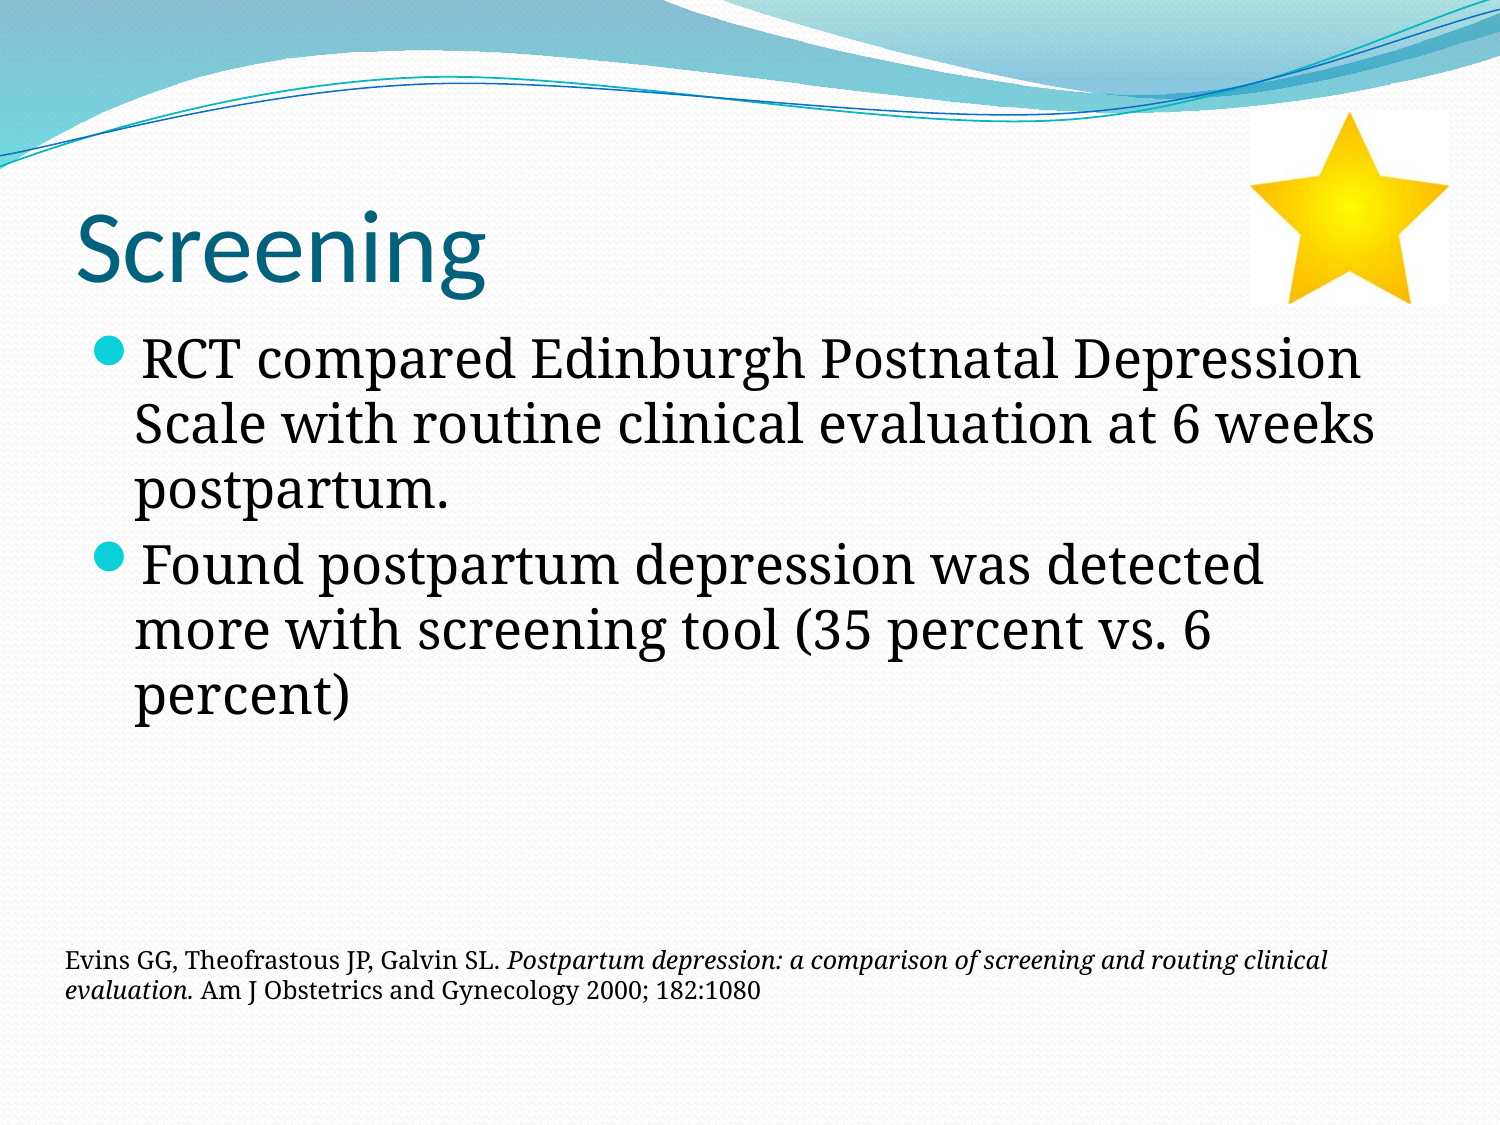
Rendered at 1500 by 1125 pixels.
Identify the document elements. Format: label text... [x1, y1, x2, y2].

picture [1249, 112, 1449, 304]
text_box Evins GG, Theofrastous JP, Galvin SL. Postpartum depression: a comparison of screening and routing clinical evaluation. Am J Obstetrics and Gynecology 2000; 182:1080 [49, 937, 1400, 1013]
title Screening [75, 115, 1245, 303]
list RCT compared Edinburgh Postnatal Depression Scale with routine clinical evaluation at 6 weeks postpartum. Found postpartum depression was detected more with screening tool (35 percent vs. 6 percent) [75, 317, 1425, 1038]
